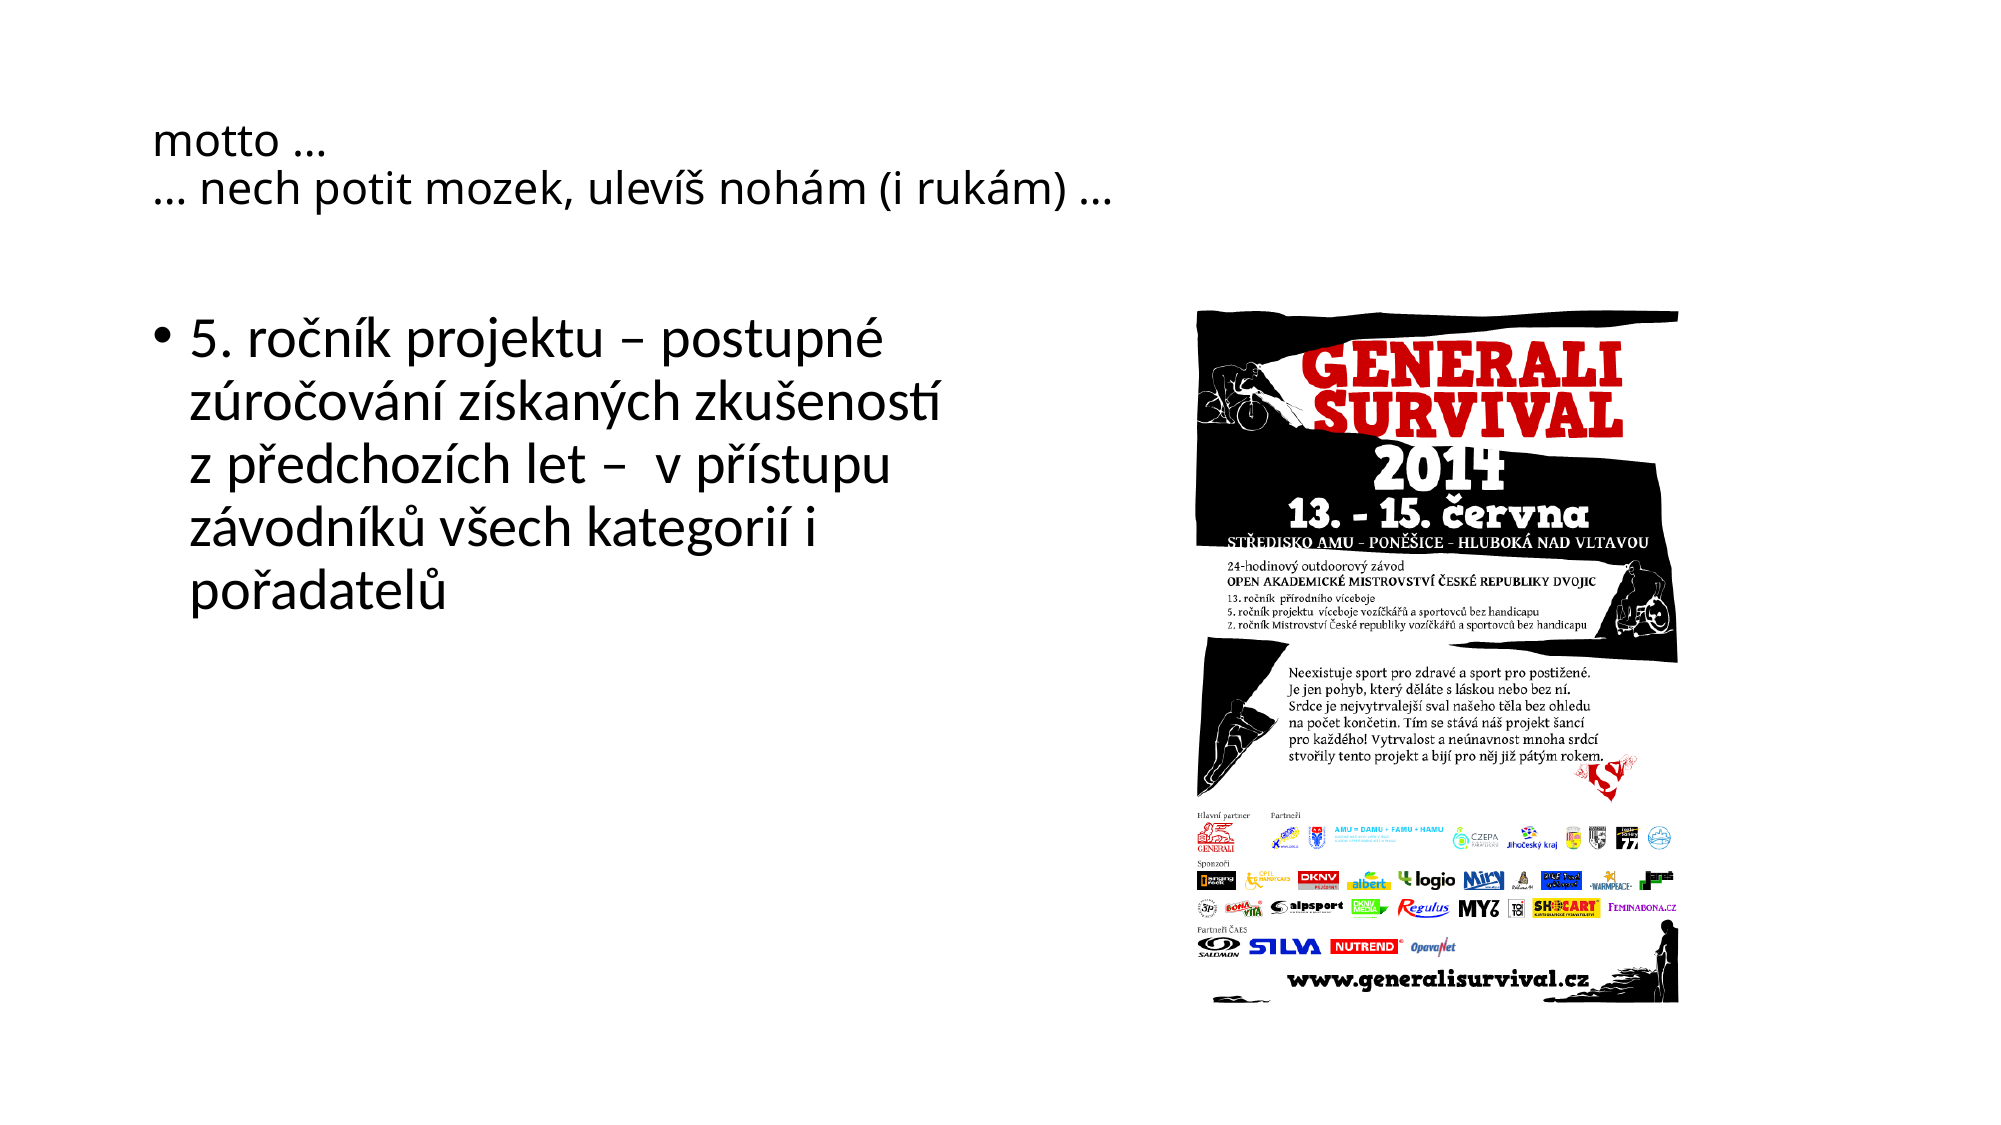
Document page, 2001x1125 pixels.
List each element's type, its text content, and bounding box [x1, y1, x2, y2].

list 5. ročník projektu – postupné zúročování získaných zkušeností z předchozích let – v přístupu závodníků všech kategorií i pořadatelů [137, 299, 988, 1014]
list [1185, 299, 1689, 1014]
title motto … … nech potit mozek, ulevíš nohám (i rukám) … [137, 59, 1863, 278]
